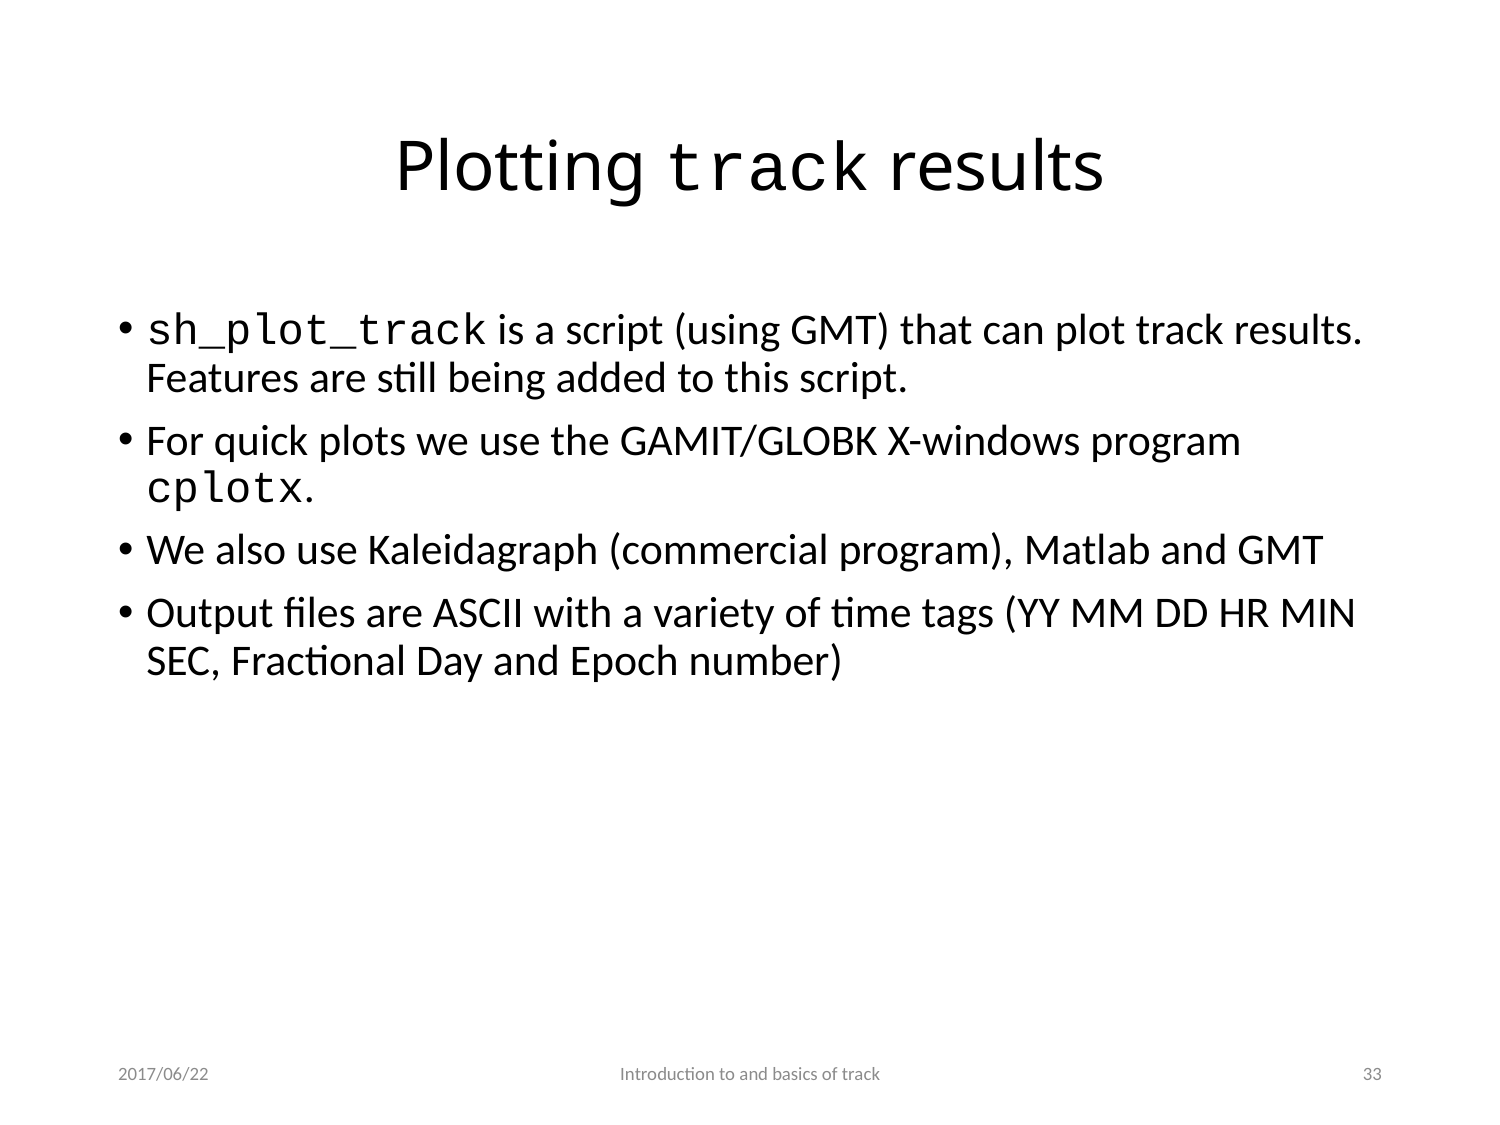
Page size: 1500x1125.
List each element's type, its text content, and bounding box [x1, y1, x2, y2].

footer Introduction to and basics of track [496, 1042, 1004, 1103]
title Plotting track results [103, 59, 1397, 278]
slide_number 32 [1059, 1042, 1397, 1103]
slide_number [103, 1042, 441, 1103]
list sh_plot_track is a script (using GMT) that can plot track results. Features are still being added to this script. For quick plots we use the GAMIT/GLOBK X-windows program cplotx. We also use Kaleidagraph (commercial program), Matlab and GMT Output files are ASCII with a variety of time tags (YY MM DD HR MIN SEC, Fractional Day and Epoch number) [103, 299, 1397, 1014]
